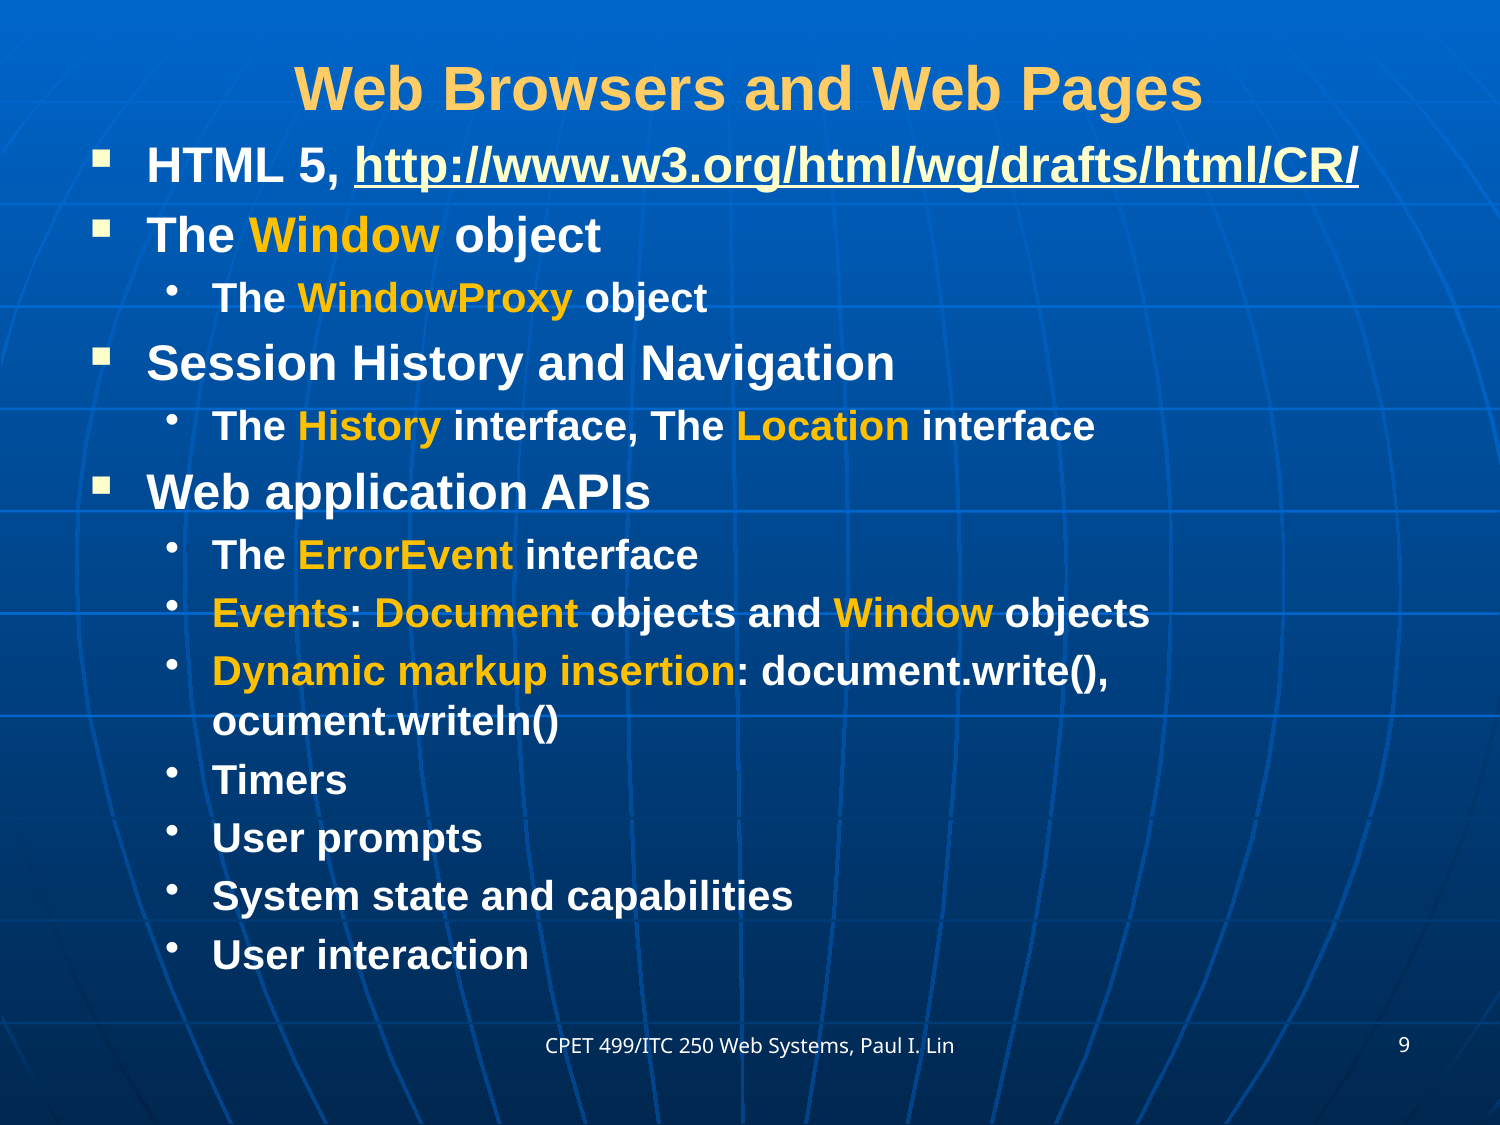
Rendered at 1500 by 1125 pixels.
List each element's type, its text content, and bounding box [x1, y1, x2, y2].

list HTML 5, http://www.w3.org/html/wg/drafts/html/CR/ The Window object The WindowProxy object Session History and Navigation The History interface, The Location interface Web application APIs The ErrorEvent interface Events: Document objects and Window objects Dynamic markup insertion: document.write(), ocument.writeln() Timers User prompts System state and capabilities User interaction [74, 124, 1426, 1006]
slide_number 9 [1074, 1023, 1426, 1100]
title Web Browsers and Web Pages [37, 45, 1463, 126]
footer CPET 499/ITC 250 Web Systems, Paul I. Lin [512, 1024, 988, 1101]
